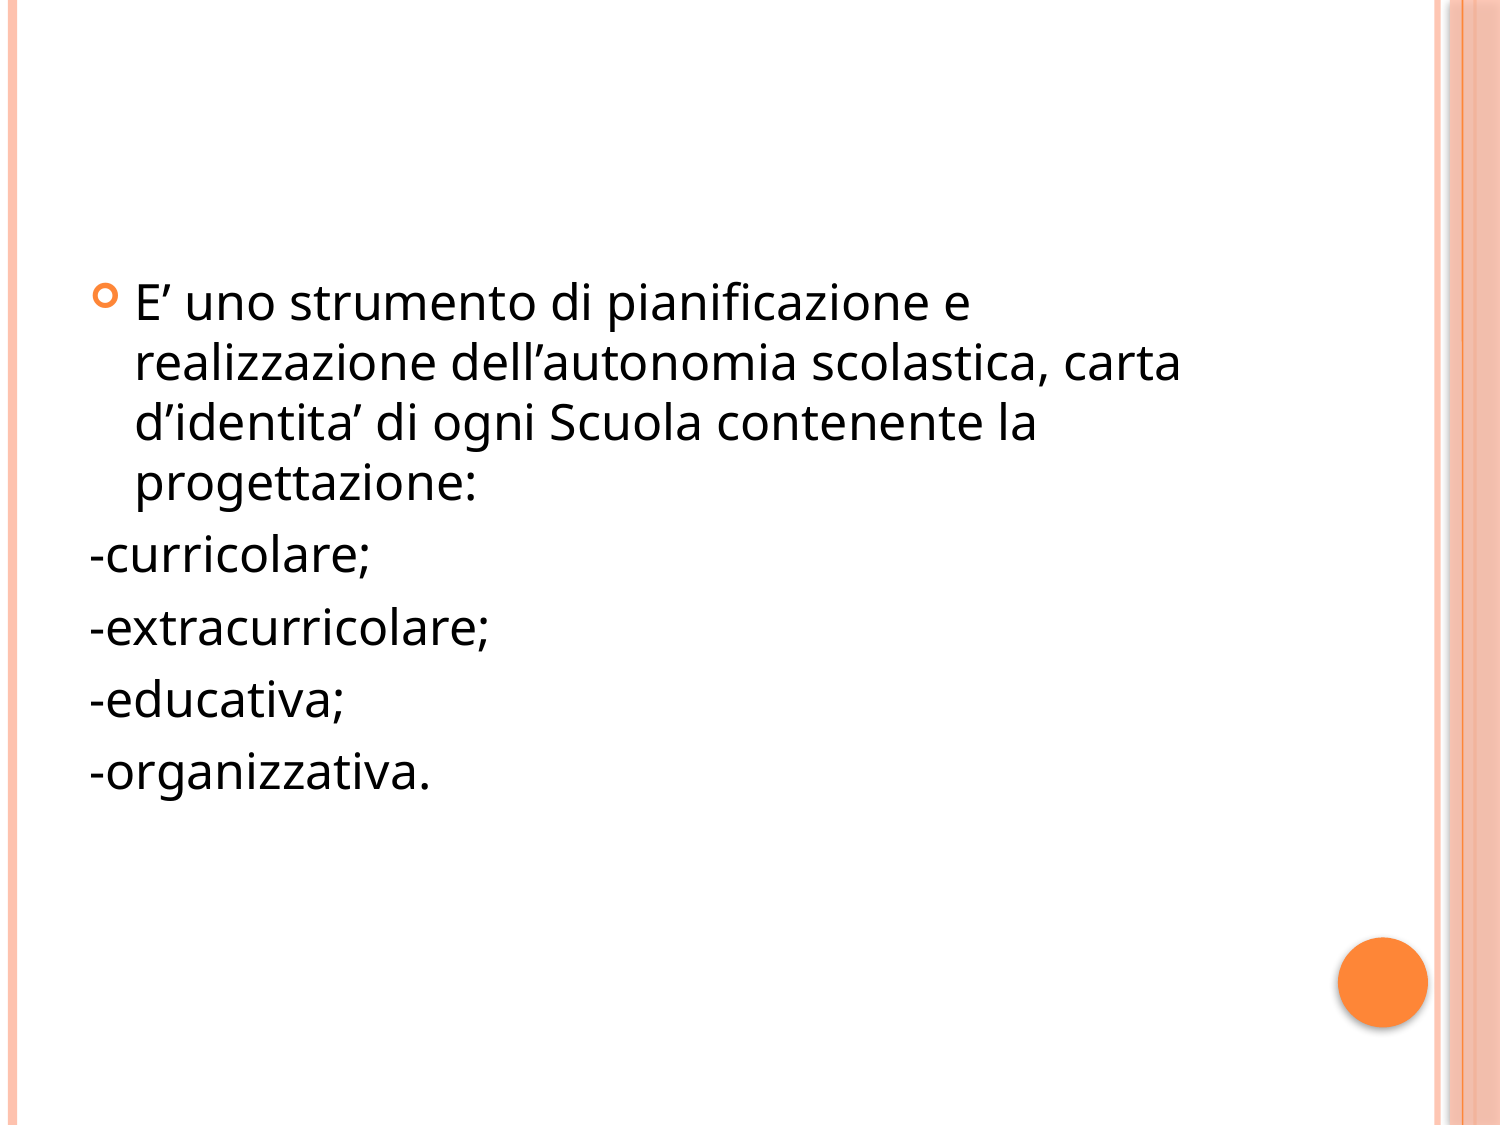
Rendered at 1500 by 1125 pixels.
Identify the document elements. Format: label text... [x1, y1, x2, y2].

list E’ uno strumento di pianificazione e realizzazione dell’autonomia scolastica, carta d’identita’ di ogni Scuola contenente la progettazione: -curricolare; -extracurricolare; -educativa; -organizzativa. [75, 262, 1300, 1062]
